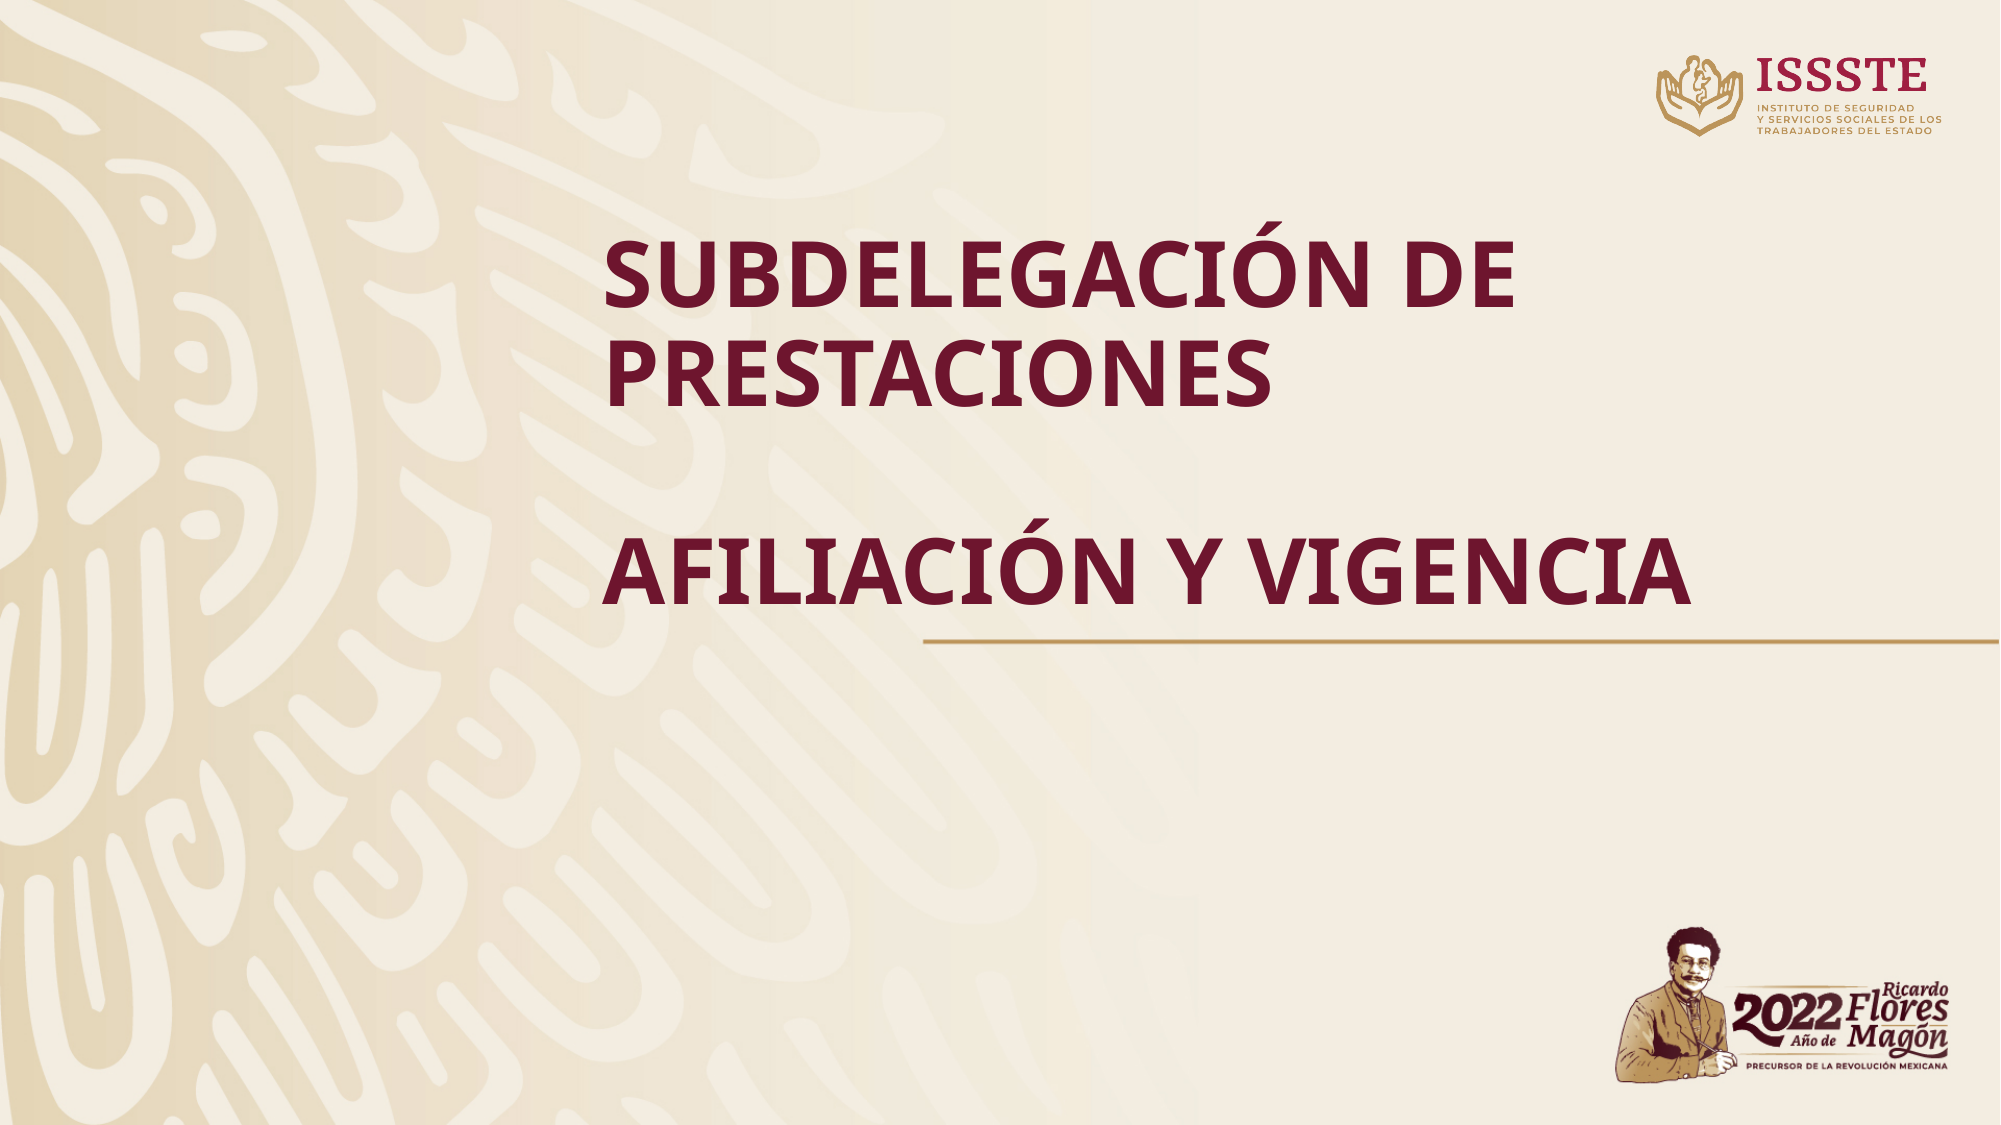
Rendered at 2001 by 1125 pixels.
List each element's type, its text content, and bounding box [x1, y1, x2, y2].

picture [0, 0, 2001, 1125]
title SUBDELEGACIÓN DE PRESTACIONES AFILIACIÓN Y VIGENCIA [588, 364, 1840, 632]
